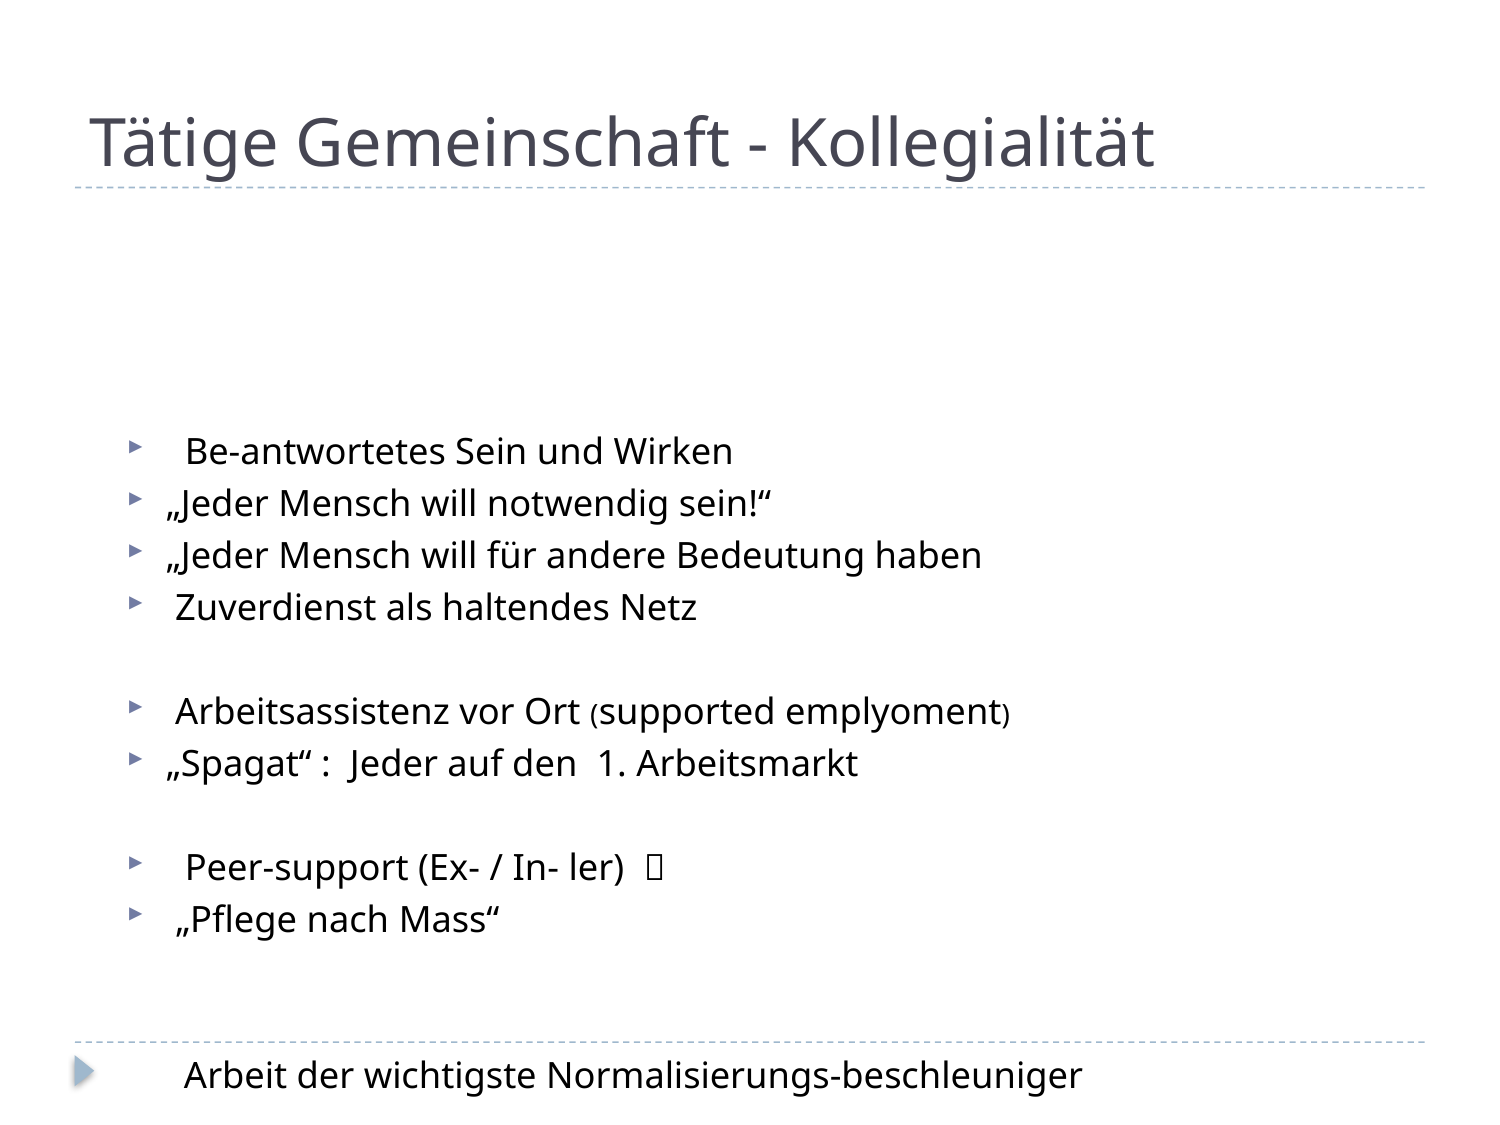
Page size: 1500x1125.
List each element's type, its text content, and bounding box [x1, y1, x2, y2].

list Be-antwortetes Sein und Wirken „Jeder Mensch will notwendig sein!“ „Jeder Mensch will für andere Bedeutung haben Zuverdienst als haltendes Netz Arbeitsassistenz vor Ort (supported emplyoment) „Spagat“ : Jeder auf den 1. Arbeitsmarkt Peer-support (Ex- / In- ler)  „Pflege nach Mass“ Arbeit der wichtigste Normalisierungs-beschleuniger [112, 420, 1459, 1106]
title Tätige Gemeinschaft - Kollegialität [75, 24, 1425, 188]
